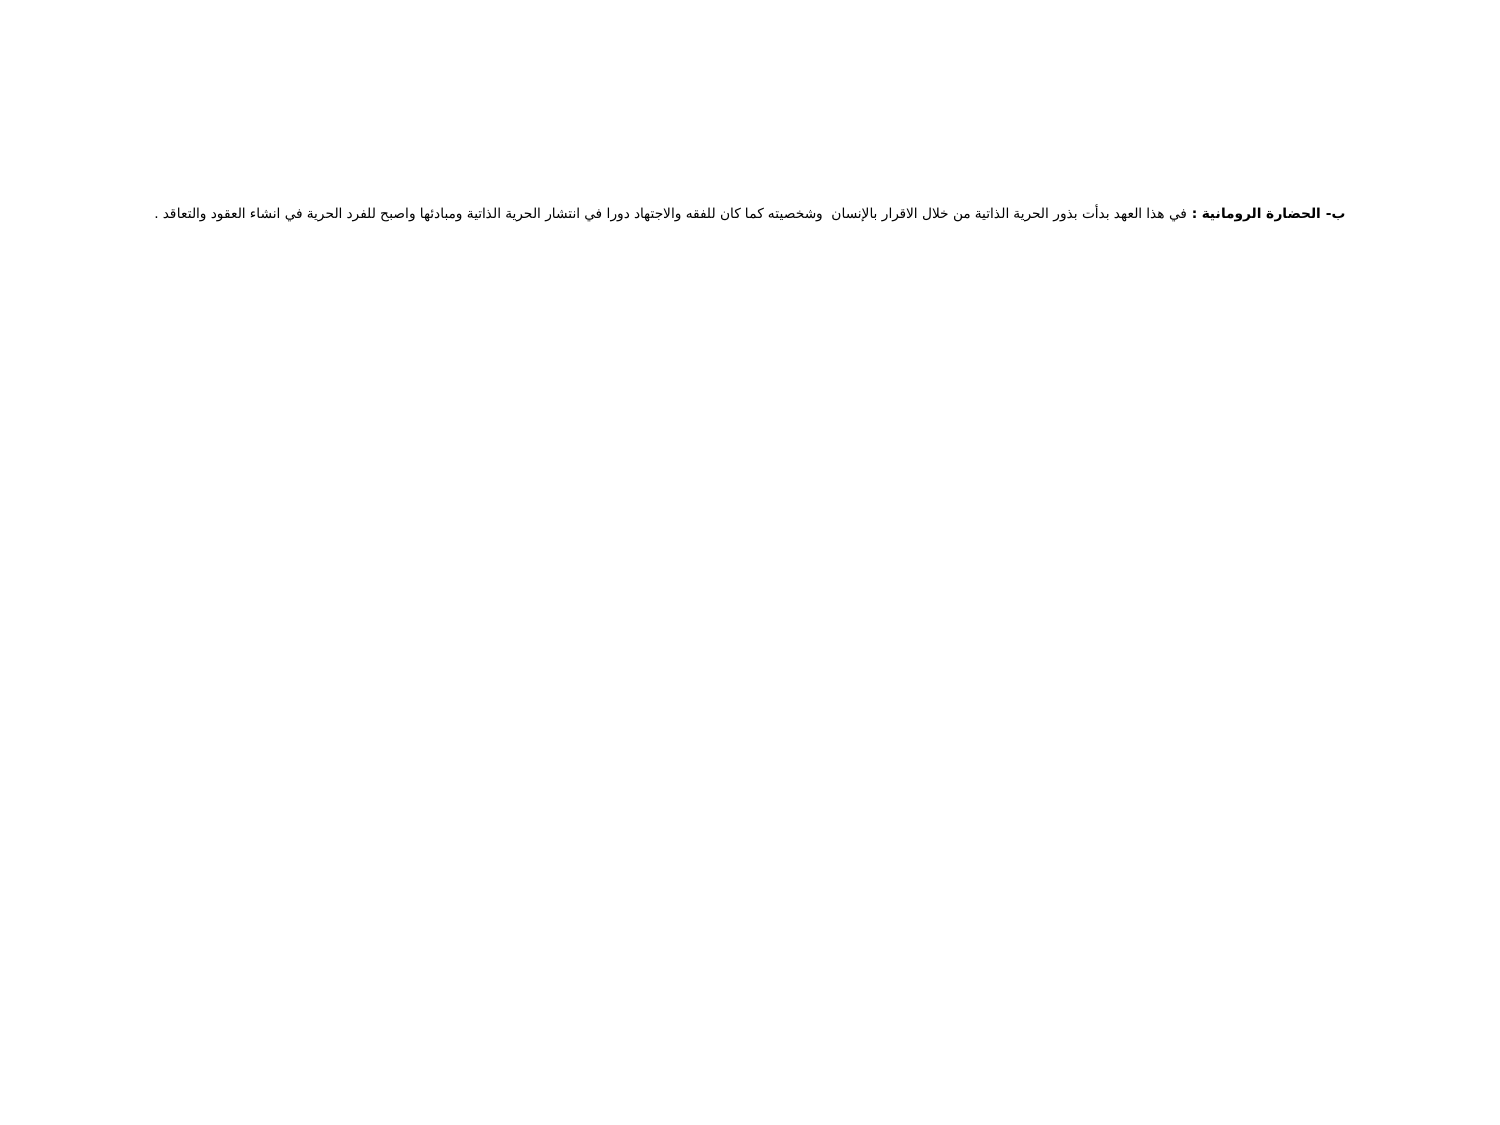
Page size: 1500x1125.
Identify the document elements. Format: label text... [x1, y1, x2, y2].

title ب- الحضارة الرومانية : في هذا العهد بدأت بذور الحرية الذاتية من خلال الاقرار بالإنسان وشخصيته كما كان للفقه والاجتهاد دورا في انتشار الحرية الذاتية ومبادئها واصبح للفرد الحرية في انشاء العقود والتعاقد . [75, 45, 1425, 233]
